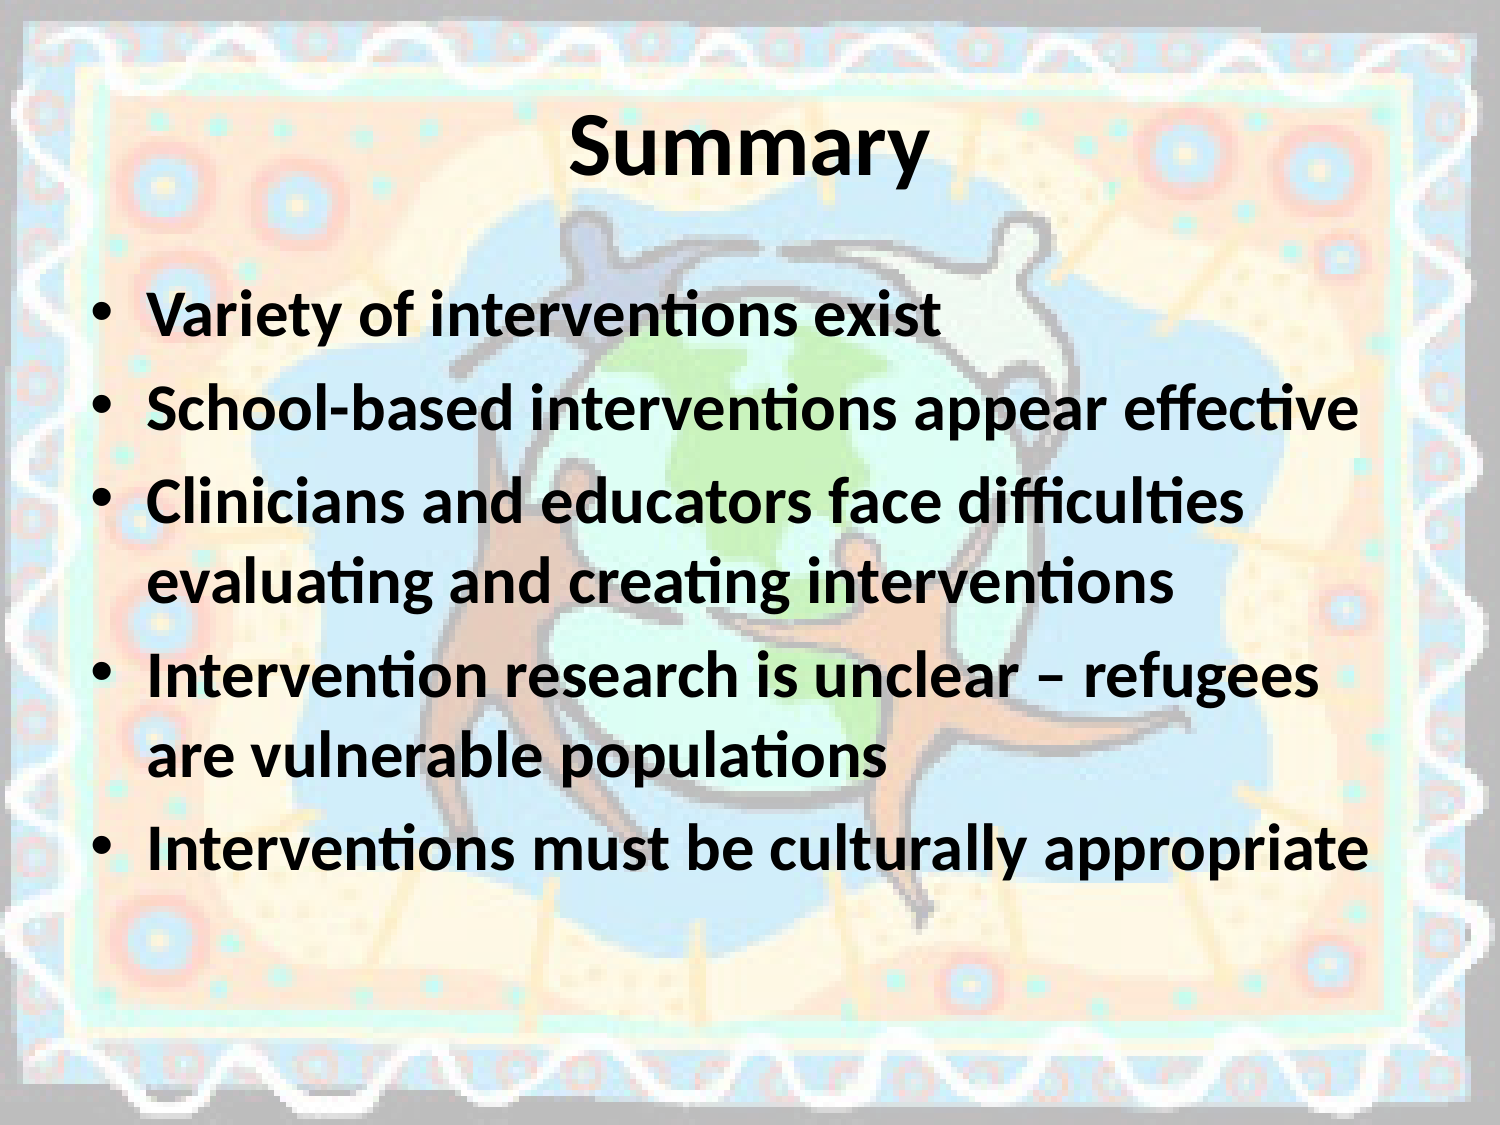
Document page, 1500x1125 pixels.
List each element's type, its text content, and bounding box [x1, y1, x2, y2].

list Variety of interventions exist School-based interventions appear effective Clinicians and educators face difficulties evaluating and creating interventions Intervention research is unclear – refugees are vulnerable populations Interventions must be culturally appropriate [75, 262, 1425, 1005]
title Summary [75, 45, 1425, 233]
